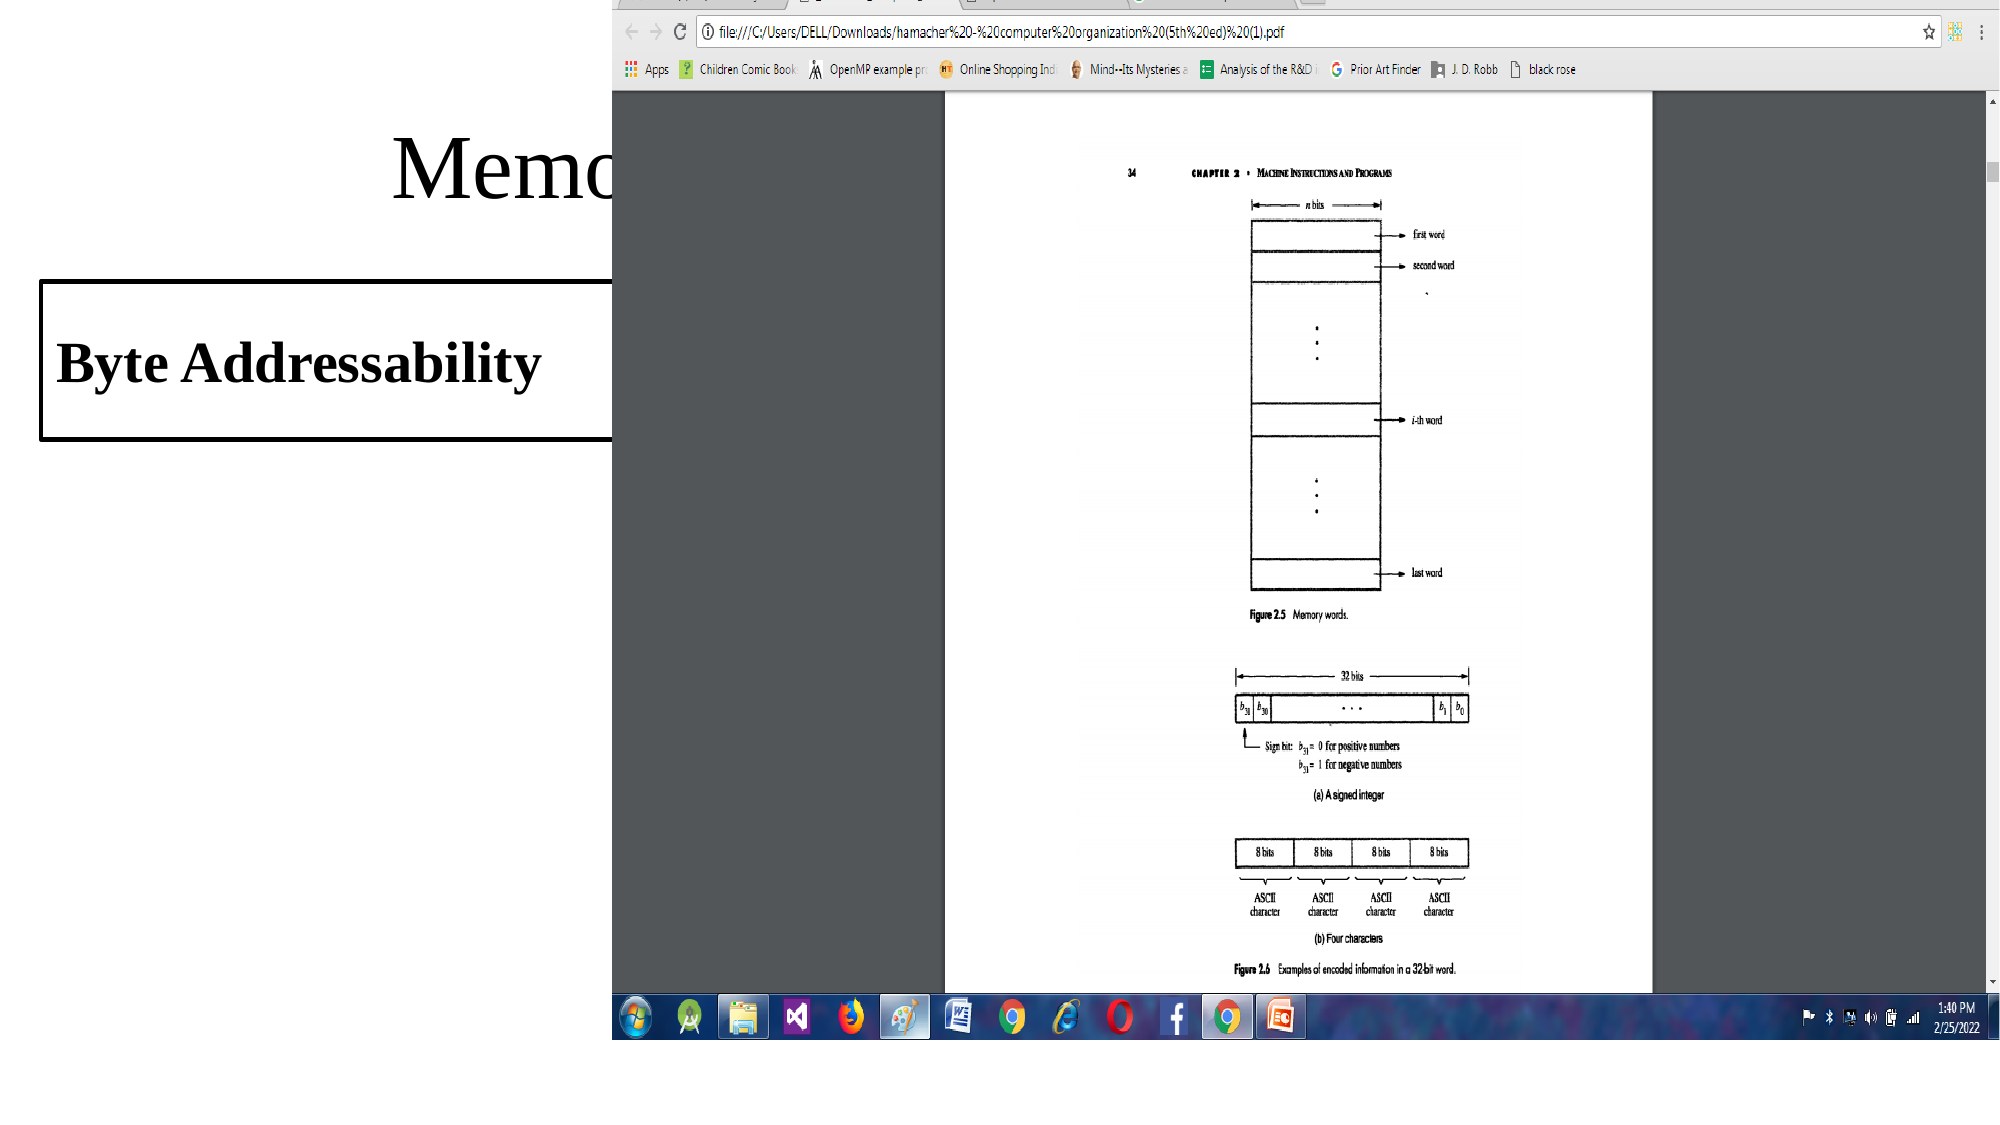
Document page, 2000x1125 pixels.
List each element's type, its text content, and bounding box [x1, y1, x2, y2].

text_box Byte Addressability [41, 281, 612, 440]
title Memory Location and Addresses [137, 59, 612, 278]
picture [612, 0, 2000, 1063]
